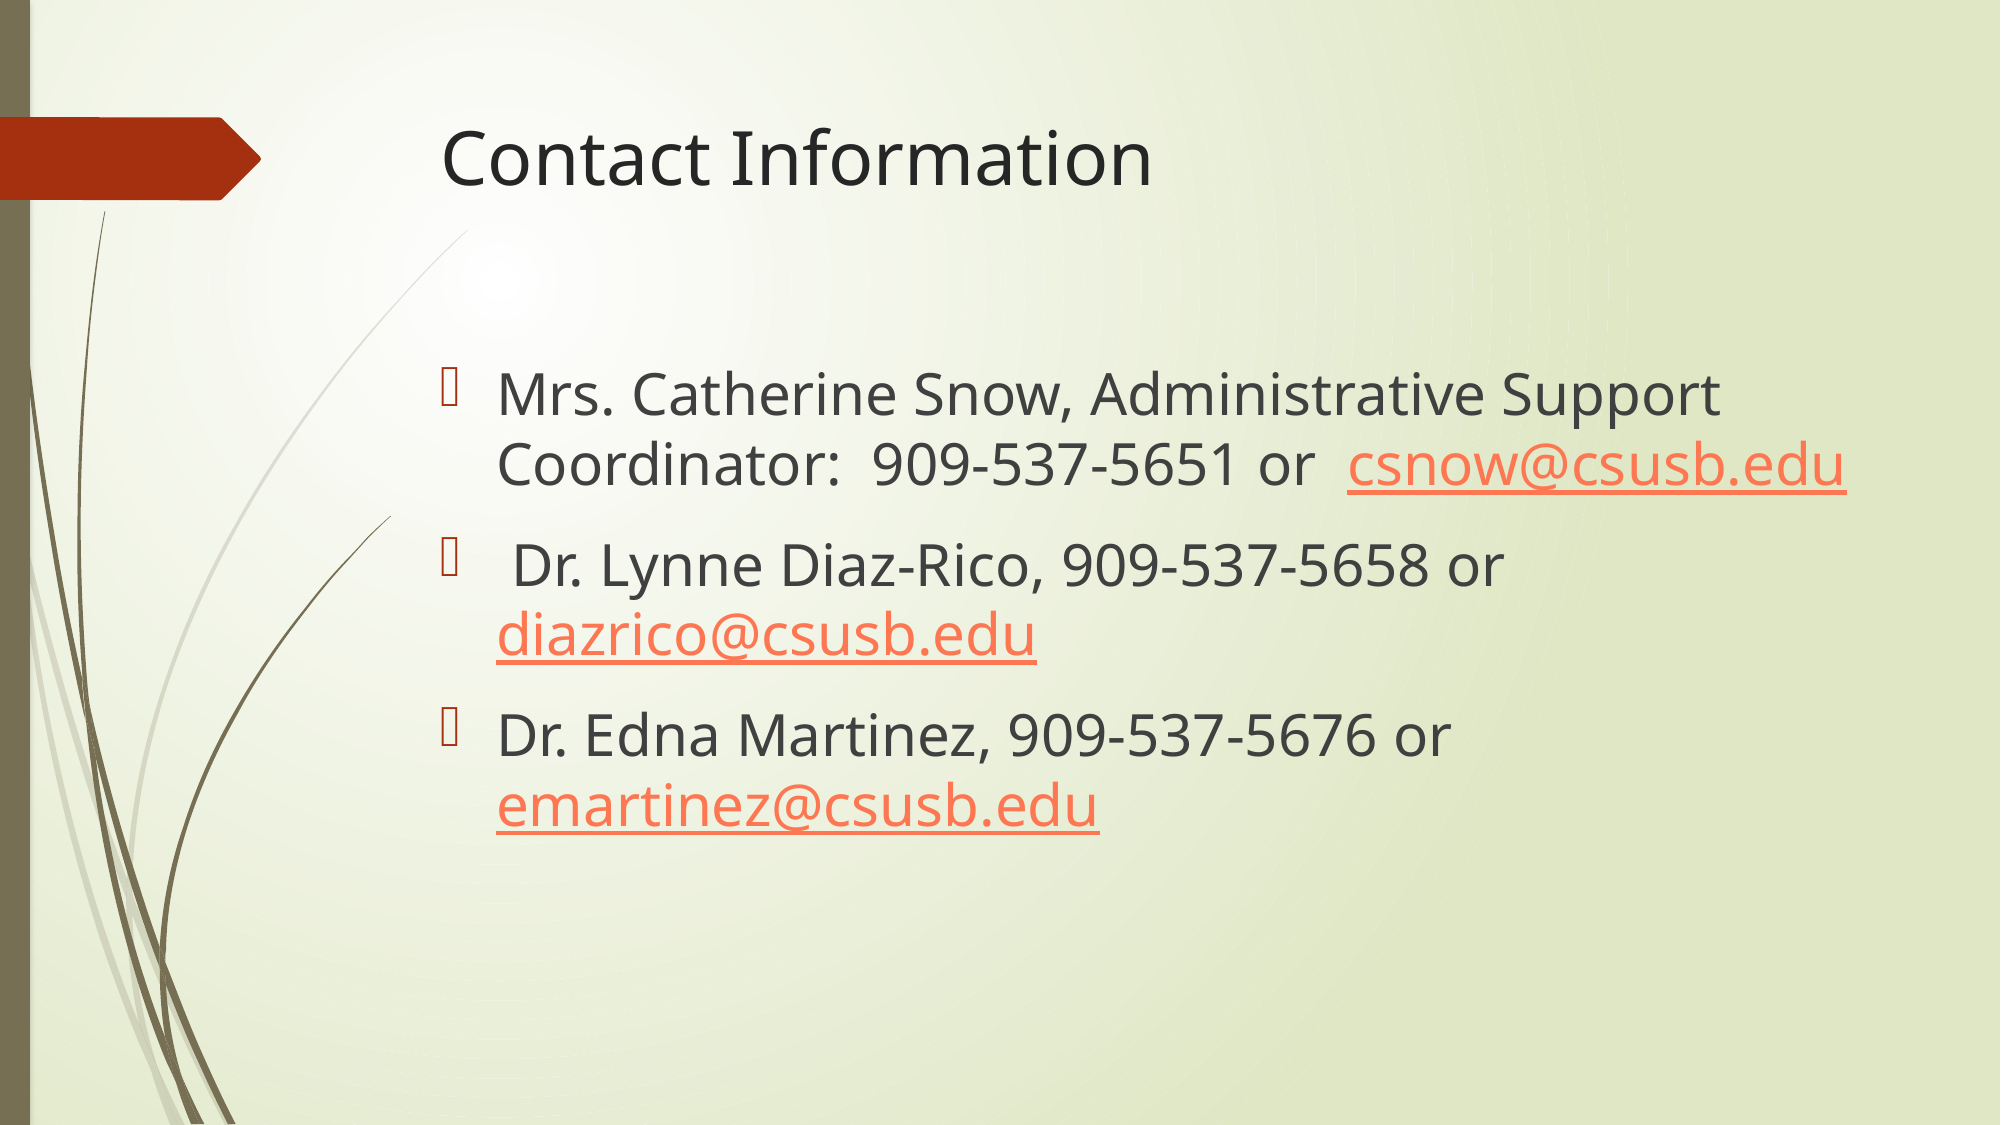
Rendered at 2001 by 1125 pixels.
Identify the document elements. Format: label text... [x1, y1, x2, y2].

list Mrs. Catherine Snow, Administrative Support Coordinator: 909-537-5651 or csnow@csusb.edu Dr. Lynne Diaz-Rico, 909-537-5658 or diazrico@csusb.edu Dr. Edna Martinez, 909-537-5676 or emartinez@csusb.edu [424, 350, 1888, 970]
title Contact Information [425, 102, 1888, 313]
